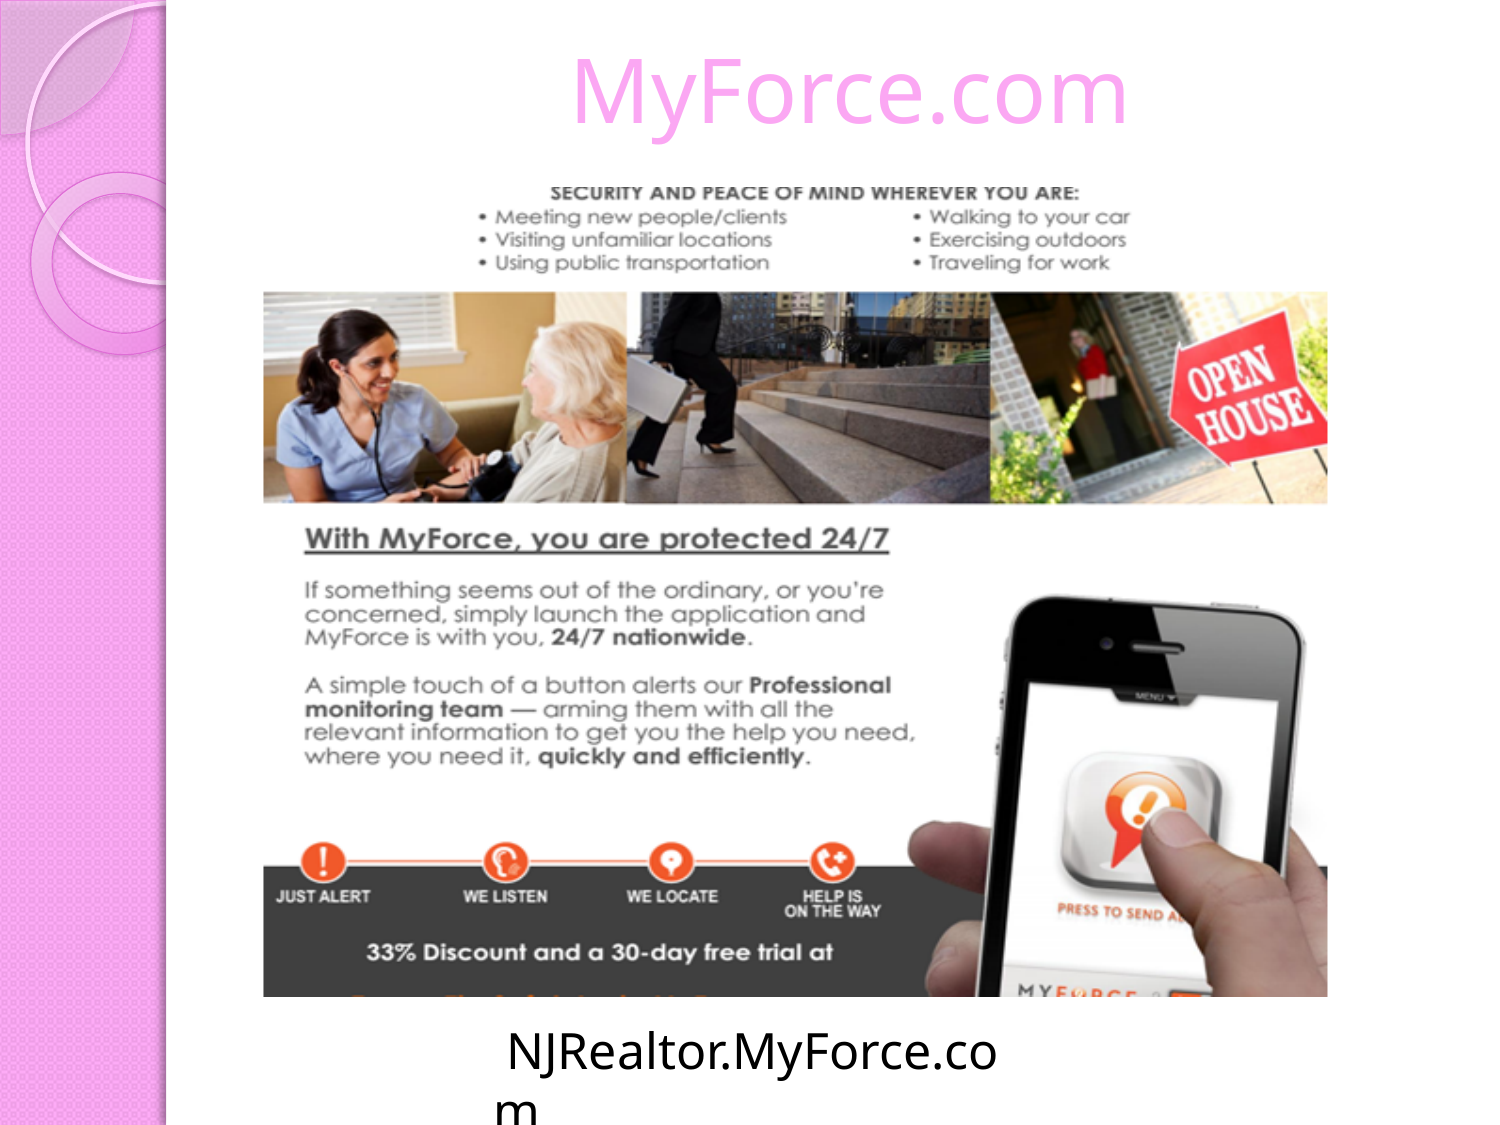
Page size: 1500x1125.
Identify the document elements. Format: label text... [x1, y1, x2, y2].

title MyForce.com [235, 0, 1466, 175]
text_box NJRealtor.MyForce.com [479, 1012, 1021, 1125]
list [262, 187, 1376, 998]
